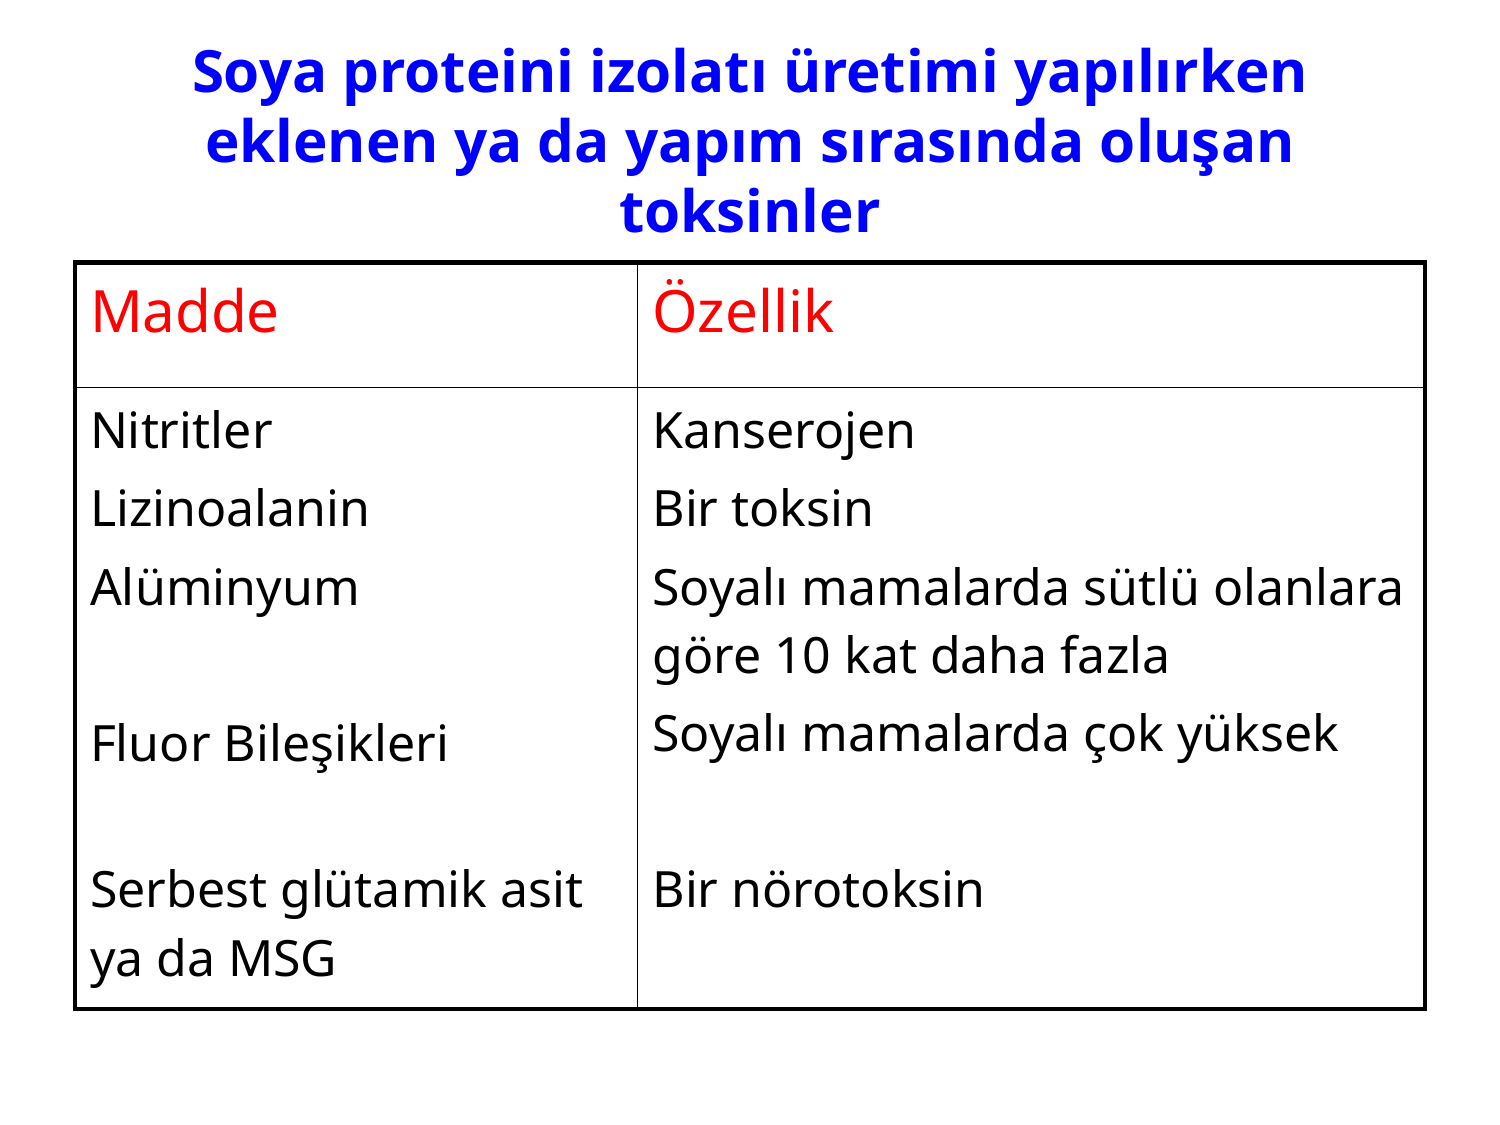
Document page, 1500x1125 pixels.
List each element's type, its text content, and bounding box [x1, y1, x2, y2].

table_cell Kanserojen Bir toksin Soyalı mamalarda sütlü olanlara göre 10 kat daha fazla Soyalı mamalarda çok yüksek Bir nörotoksin [638, 388, 1423, 1007]
table_cell Nitritler Lizinoalanin Alüminyum Fluor Bileşikleri Serbest glütamik asit ya da MSG [77, 388, 637, 1007]
table_header Özellik [638, 265, 1423, 387]
title Soya proteini izolatı üretimi yapılırken eklenen ya da yapım sırasında oluşan toksinler [75, 45, 1425, 233]
table_header Madde [77, 265, 637, 387]
